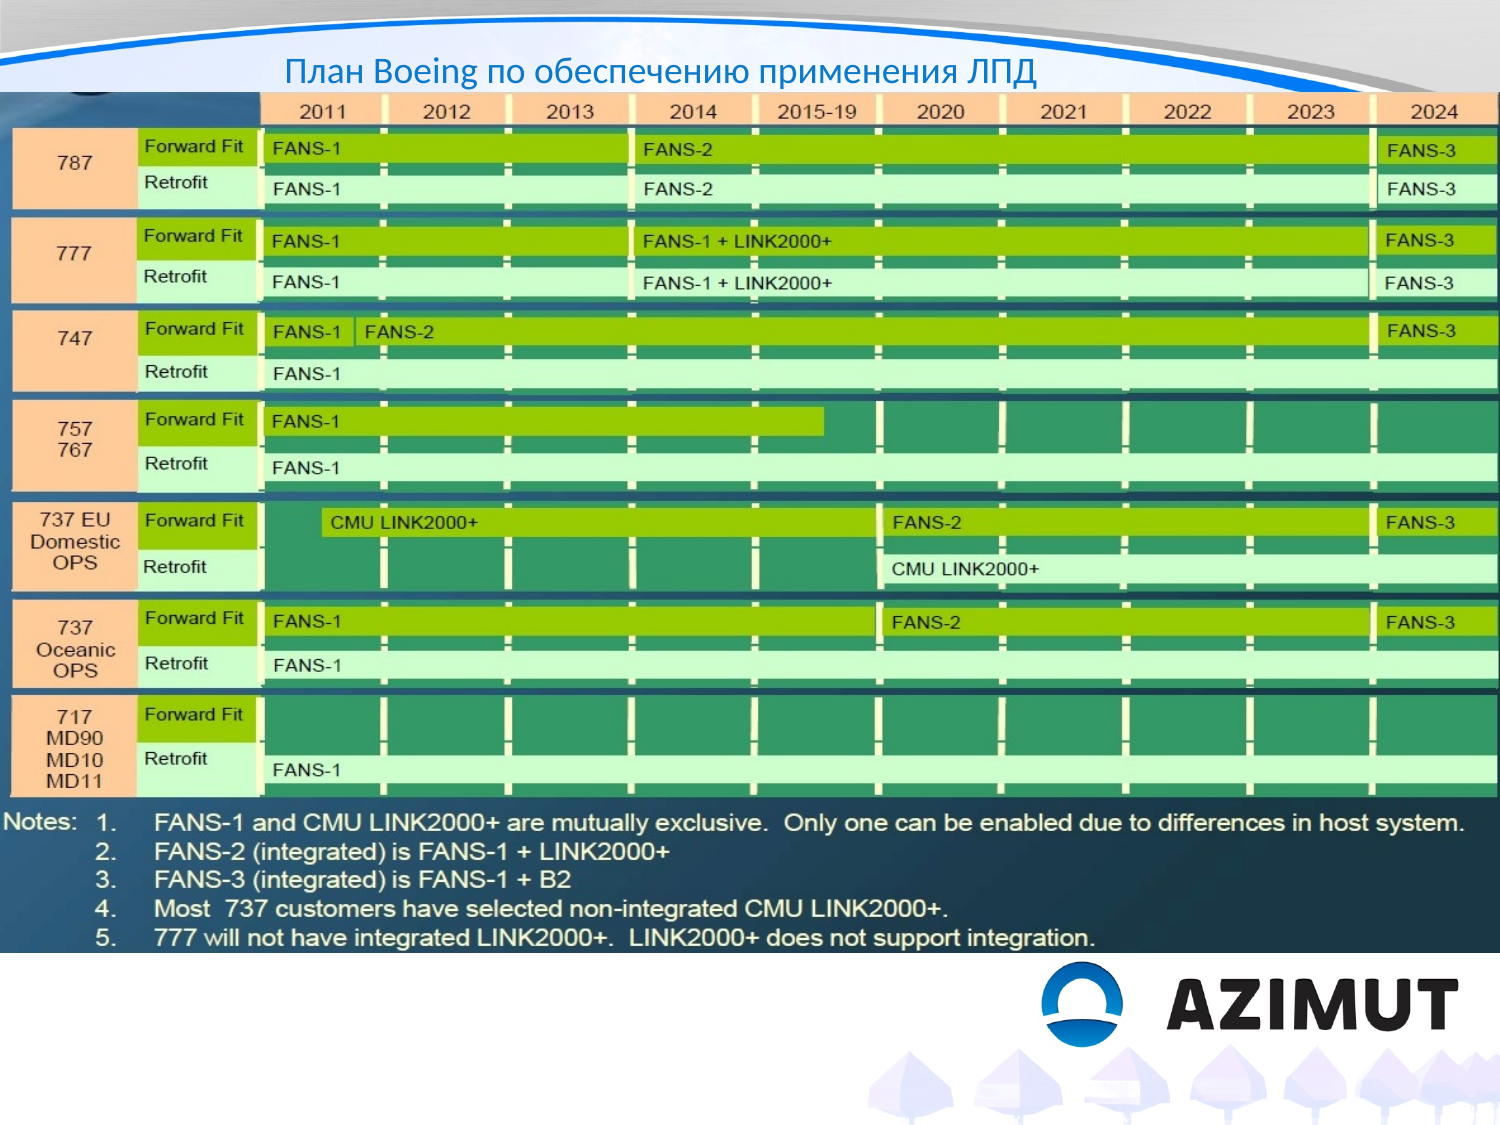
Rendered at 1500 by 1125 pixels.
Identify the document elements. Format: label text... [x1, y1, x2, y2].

picture [0, 0, 1500, 1125]
text_box План Boeing по обеспечению применения ЛПД [28, 38, 1295, 90]
